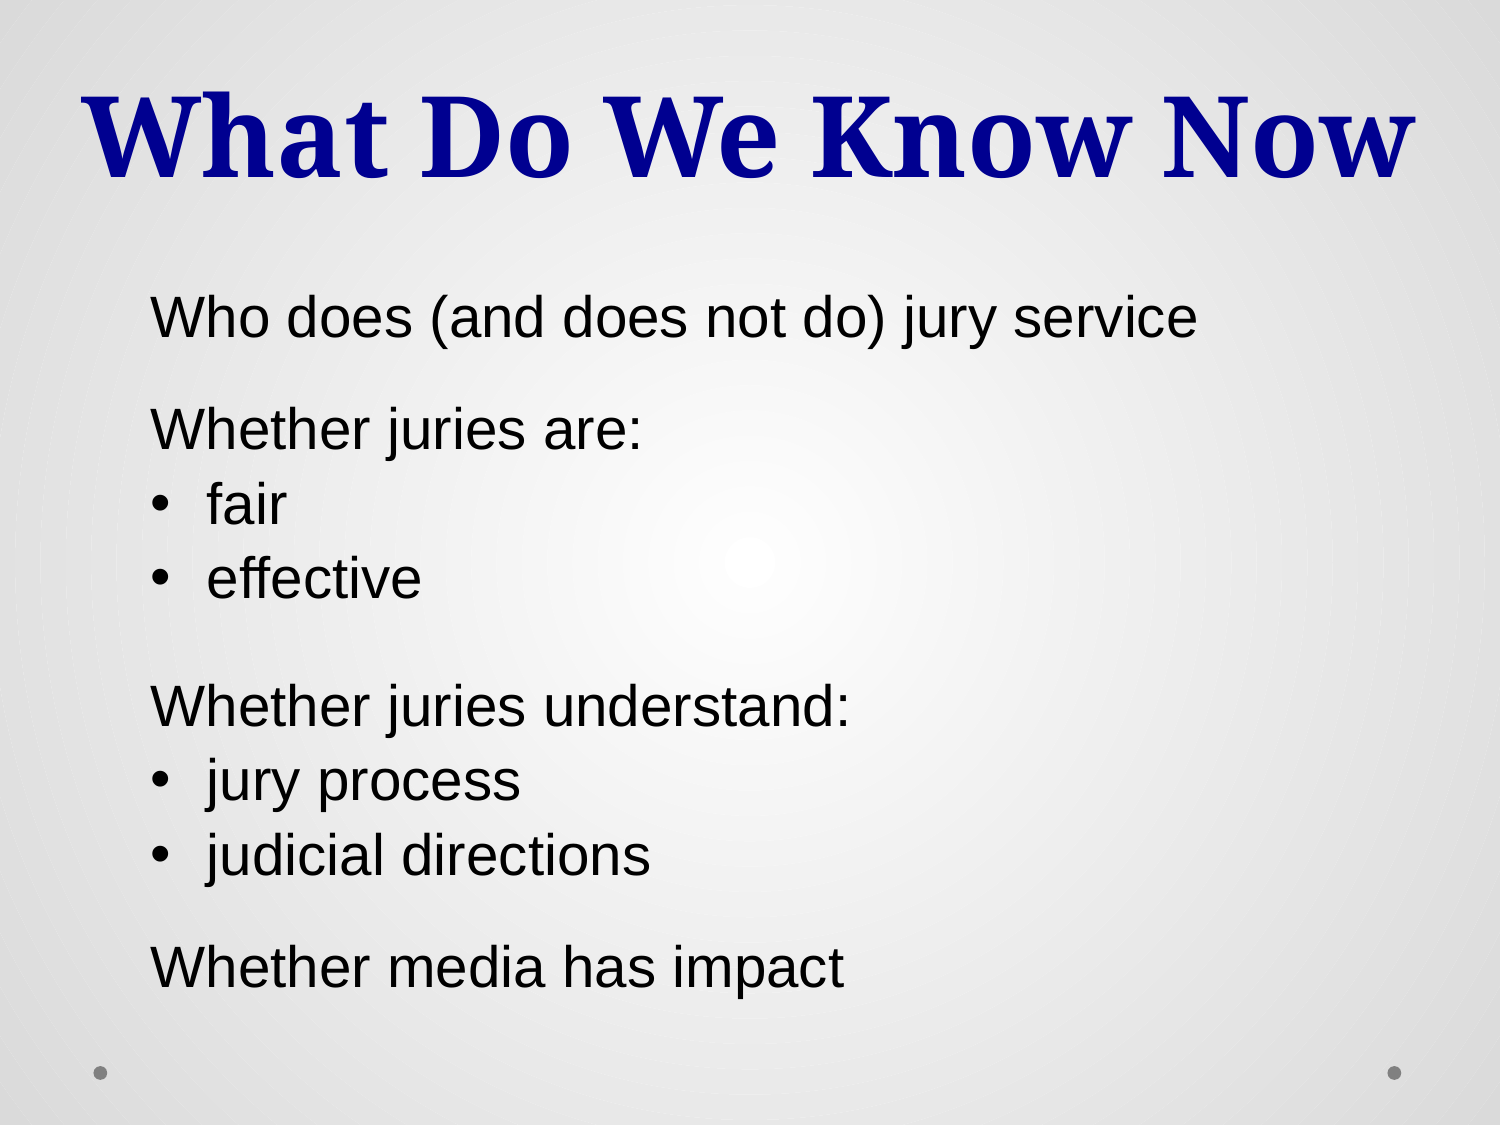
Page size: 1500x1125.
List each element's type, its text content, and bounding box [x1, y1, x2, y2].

title What Do We Know Now [0, 0, 1500, 208]
list Who does (and does not do) jury service Whether juries are: fair effective Whether juries understand: jury process judicial directions Whether media has impact [135, 243, 1341, 1059]
